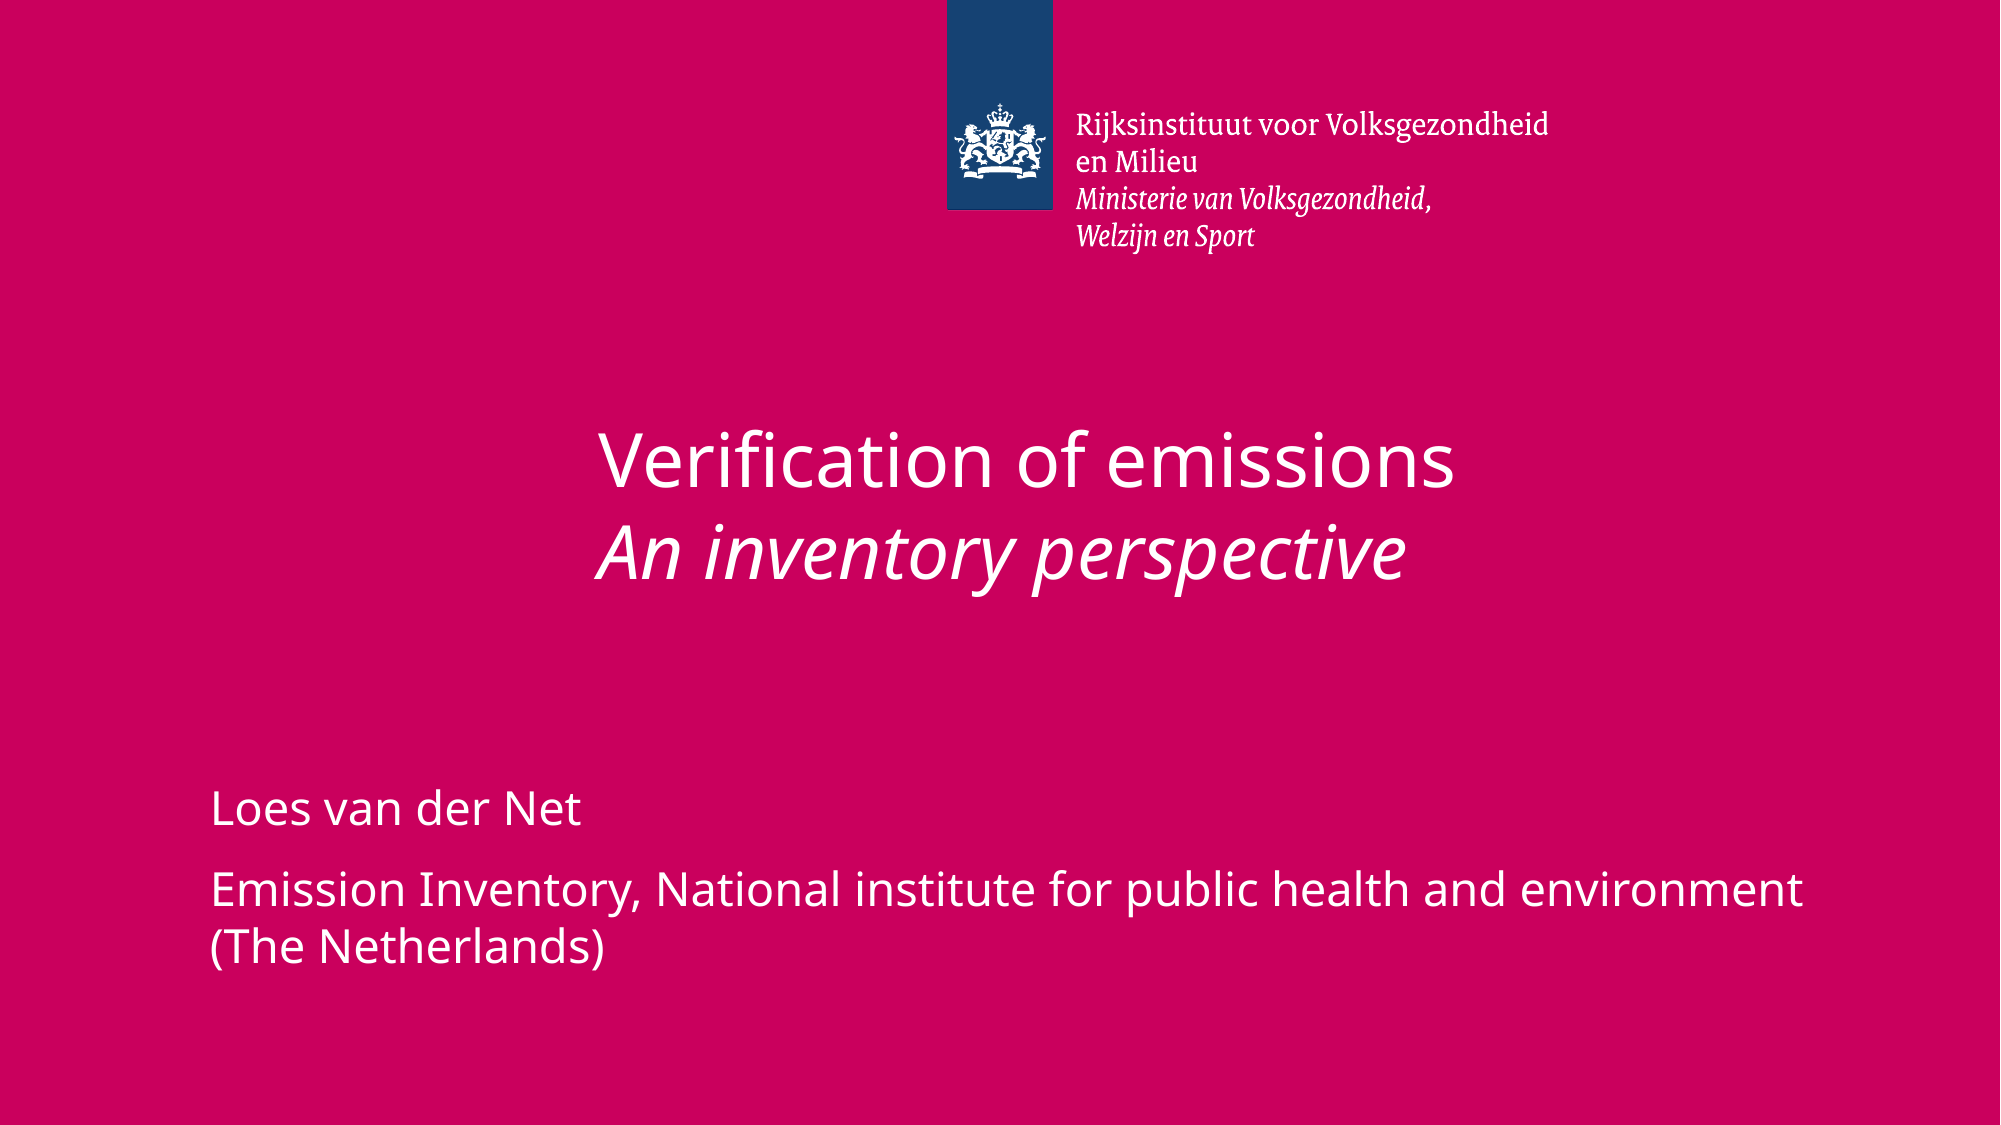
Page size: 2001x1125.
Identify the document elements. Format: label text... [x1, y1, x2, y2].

picture [0, 0, 2000, 276]
subtitle Loes van der Net Emission Inventory, National institute for public health and environment (The Netherlands) [192, 764, 1897, 985]
title Verification of emissions An inventory perspective [583, 308, 1897, 614]
